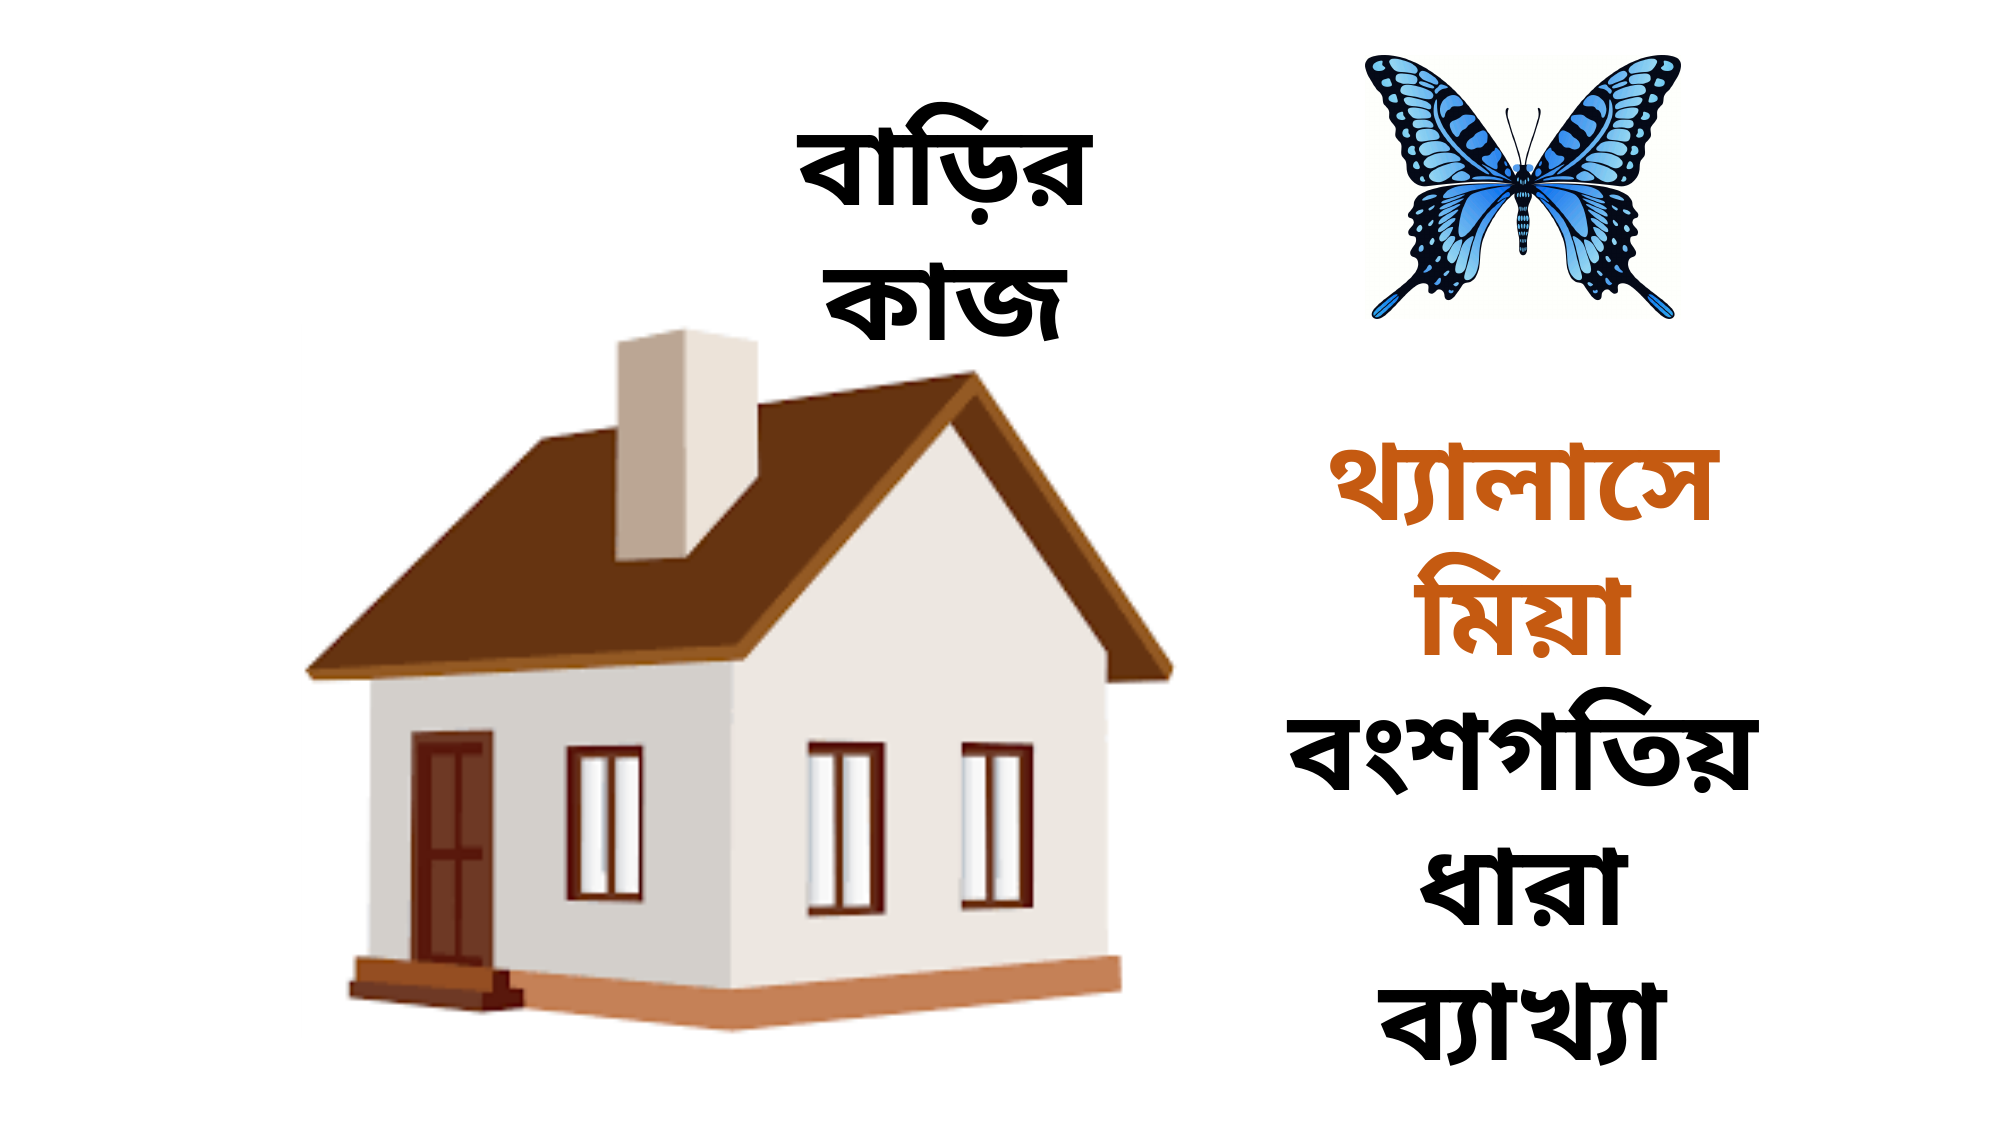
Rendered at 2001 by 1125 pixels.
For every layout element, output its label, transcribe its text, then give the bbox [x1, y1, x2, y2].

picture [299, 324, 1184, 1038]
picture [1365, 55, 1681, 319]
text_box থ্যালাসেমিয়া বংশগতিয় ধারা ব্যাখ্যা কর। [1264, 400, 1783, 1125]
text_box বাড়ির কাজ [691, 85, 1200, 371]
